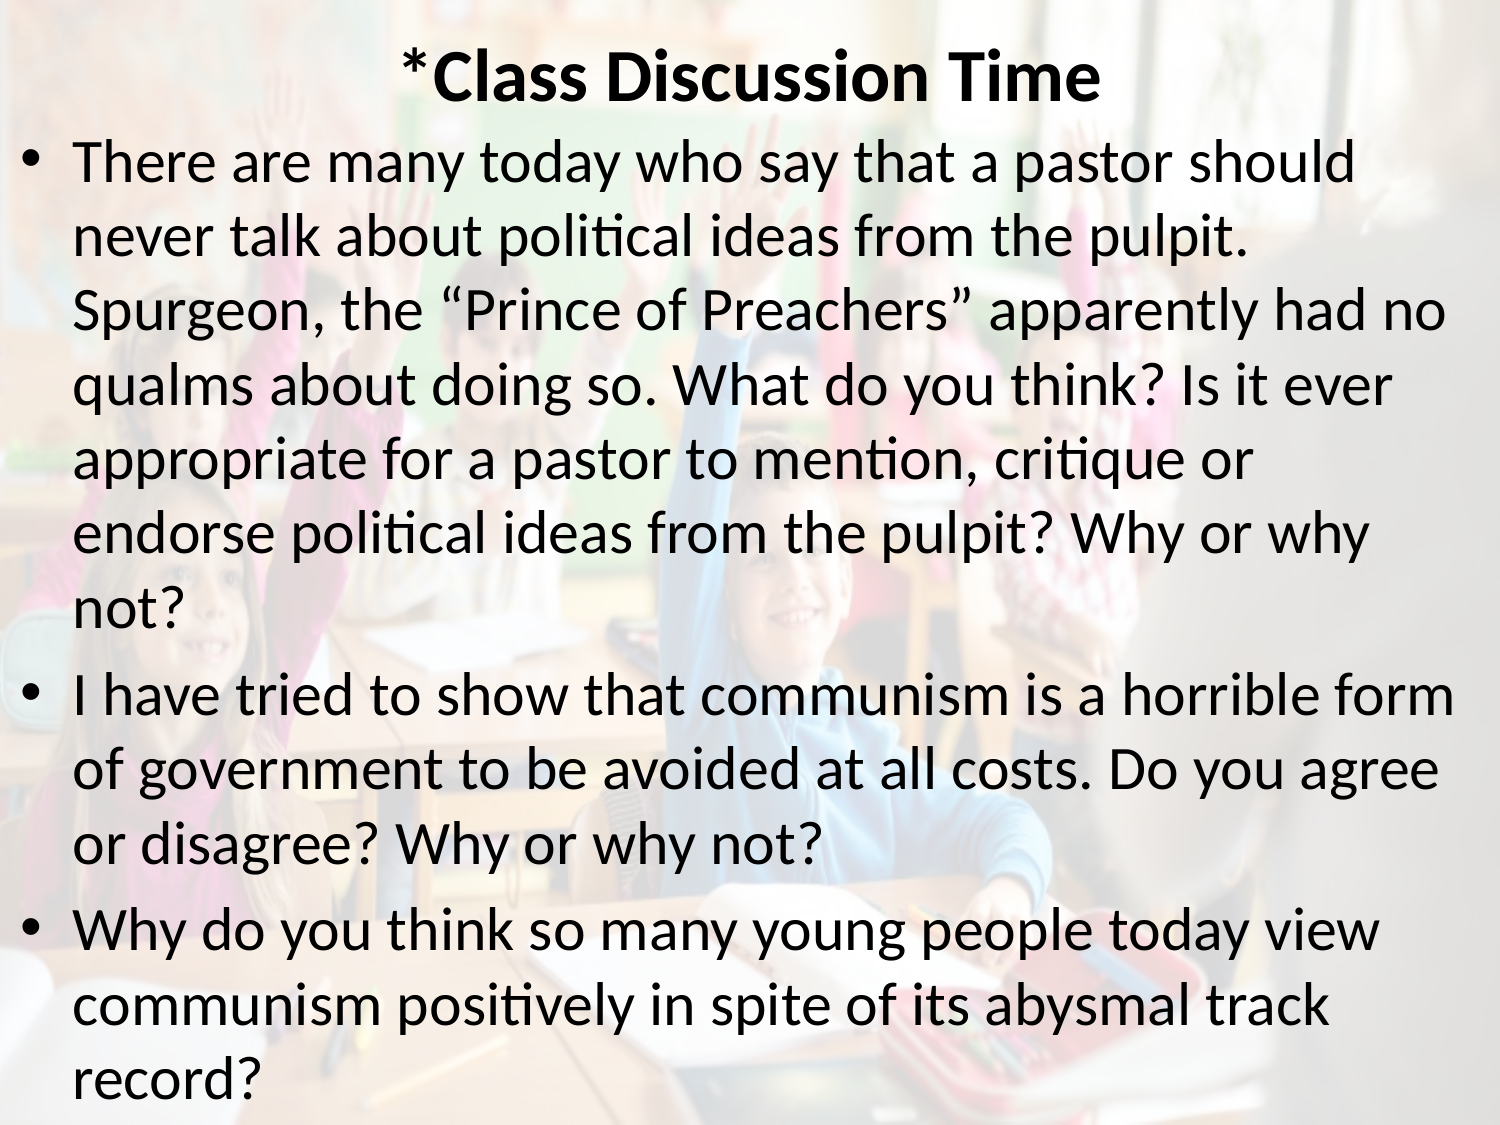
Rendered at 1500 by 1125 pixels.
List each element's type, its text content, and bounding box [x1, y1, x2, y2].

list There are many today who say that a pastor should never talk about political ideas from the pulpit. Spurgeon, the “Prince of Preachers” apparently had no qualms about doing so. What do you think? Is it ever appropriate for a pastor to mention, critique or endorse political ideas from the pulpit? Why or why not? I have tried to show that communism is a horrible form of government to be avoided at all costs. Do you agree or disagree? Why or why not? Why do you think so many young people today view communism positively in spite of its abysmal track record? [5, 112, 1481, 1125]
title *Class Discussion Time [0, 4, 1500, 138]
